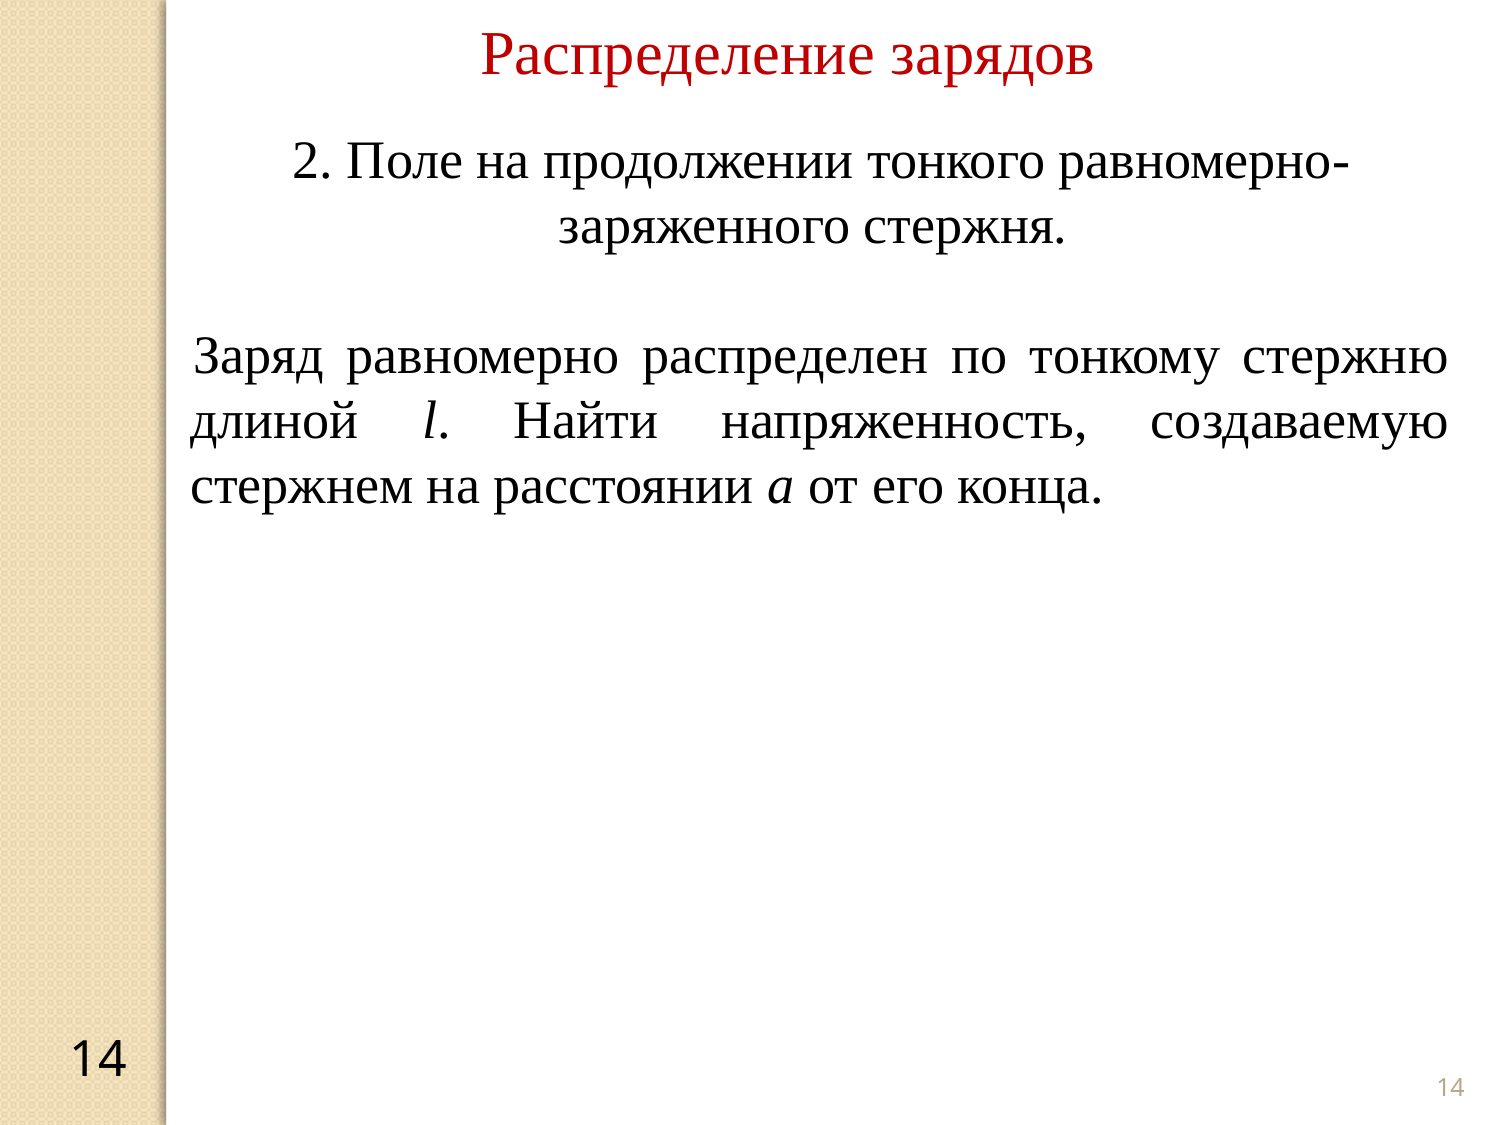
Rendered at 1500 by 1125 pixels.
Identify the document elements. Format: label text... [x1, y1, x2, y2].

text_box Распределение зарядов [166, 4, 1442, 118]
text_box 14 [54, 1019, 142, 1095]
slide_number 14 [1413, 1034, 1488, 1113]
text_box 2. Поле на продолжении тонкого равномерно-заряженного стержня. Заряд равномерно распределен по тонкому стержню длиной l. Найти напряженность, создаваемую стержнем на расстоянии a от его конца. [175, 117, 1465, 522]
